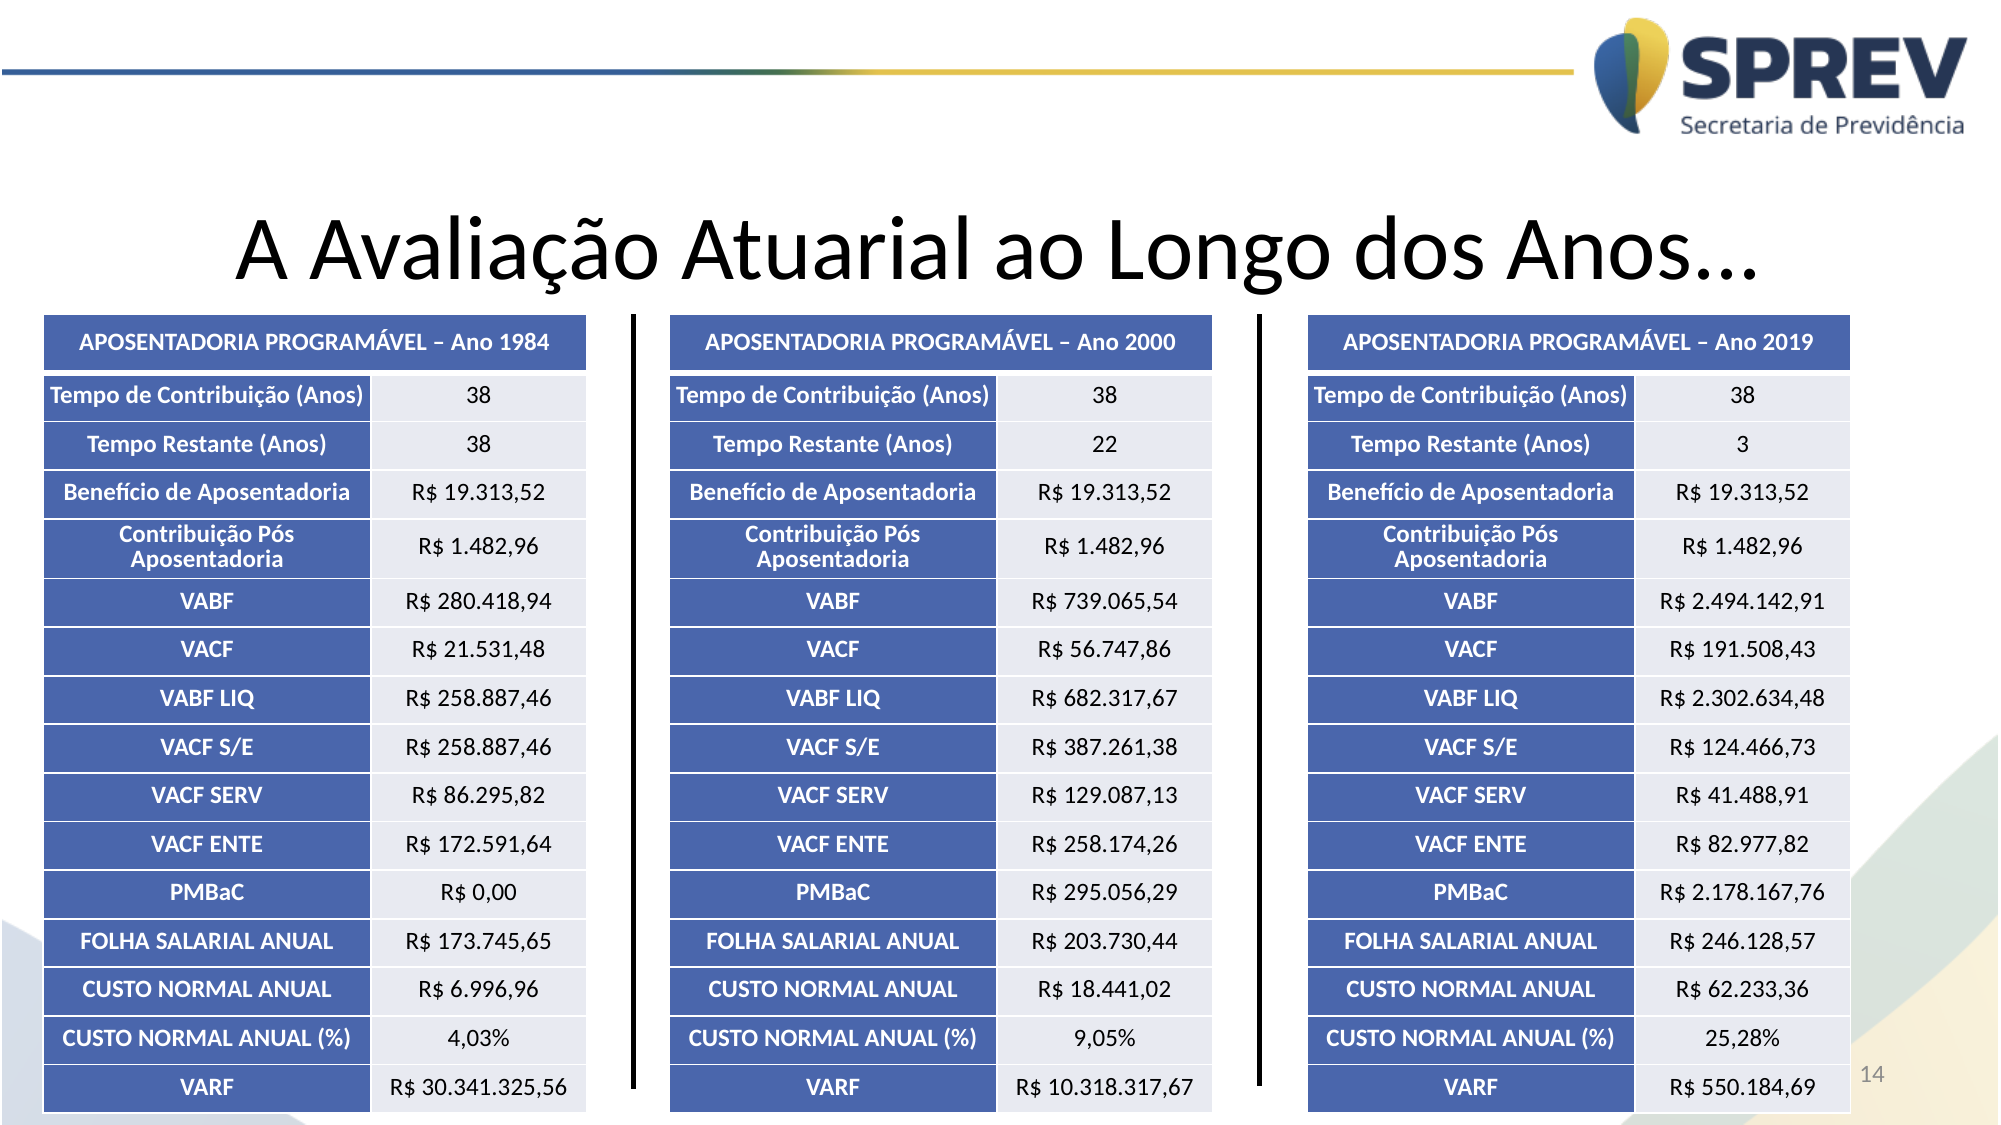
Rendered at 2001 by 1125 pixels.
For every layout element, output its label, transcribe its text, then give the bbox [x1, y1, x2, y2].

table_cell R$ 280.418,94 [372, 579, 586, 626]
table_cell R$ 1.482,96 [998, 520, 1212, 578]
table_cell Tempo Restante (Anos) [1308, 422, 1634, 469]
table_cell CUSTO NORMAL ANUAL [44, 968, 370, 1015]
table_cell CUSTO NORMAL ANUAL (%) [1308, 1017, 1634, 1064]
table_cell Benefício de Aposentadoria [44, 471, 370, 518]
table_cell 4,03% [372, 1017, 586, 1064]
table_cell R$ 682.317,67 [998, 677, 1212, 723]
table_cell PMBaC [1308, 871, 1634, 918]
table_cell R$ 6.996,96 [372, 968, 586, 1015]
table_cell PMBaC [44, 871, 370, 918]
table_cell R$ 62.233,36 [1636, 968, 1850, 1015]
slide_number 14 [1851, 1042, 1900, 1103]
table_cell R$ 295.056,29 [998, 871, 1212, 918]
table_cell VABF [670, 579, 996, 626]
table_cell VACF SERV [1308, 774, 1634, 821]
table_cell CUSTO NORMAL ANUAL [1308, 968, 1634, 1015]
table_cell R$ 10.318.317,67 [998, 1065, 1212, 1112]
table_cell VACF [44, 628, 370, 675]
table_cell R$ 246.128,57 [1636, 920, 1850, 966]
table_cell R$ 550.184,69 [1636, 1065, 1850, 1112]
table_cell R$ 56.747,86 [998, 628, 1212, 675]
table_cell Tempo Restante (Anos) [44, 422, 370, 469]
table_cell Contribuição Pós Aposentadoria [670, 520, 996, 578]
table_cell VACF [1308, 628, 1634, 675]
table_cell FOLHA SALARIAL ANUAL [670, 920, 996, 966]
table_cell VARF [44, 1065, 370, 1112]
table_cell R$ 258.174,26 [998, 822, 1212, 869]
table_cell R$ 21.531,48 [372, 628, 586, 675]
table_cell R$ 1.482,96 [1636, 520, 1850, 578]
table_cell Contribuição Pós Aposentadoria [44, 520, 370, 578]
table_cell R$ 203.730,44 [998, 920, 1212, 966]
table_cell R$ 191.508,43 [1636, 628, 1850, 675]
table_cell VABF LIQ [1308, 677, 1634, 723]
table_cell 25,28% [1636, 1017, 1850, 1064]
table_cell VACF ENTE [1308, 822, 1634, 869]
table_cell Tempo de Contribuição (Anos) [670, 376, 996, 421]
table_cell R$ 173.745,65 [372, 920, 586, 966]
table_cell Contribuição Pós Aposentadoria [1308, 520, 1634, 578]
table_cell Benefício de Aposentadoria [670, 471, 996, 518]
table_cell R$ 86.295,82 [372, 774, 586, 821]
table_cell VACF [670, 628, 996, 675]
table_cell Tempo de Contribuição (Anos) [1308, 376, 1634, 421]
table_cell R$ 19.313,52 [372, 471, 586, 518]
table_cell Tempo Restante (Anos) [670, 422, 996, 469]
table_cell FOLHA SALARIAL ANUAL [44, 920, 370, 966]
table_cell R$ 739.065,54 [998, 579, 1212, 626]
table_cell R$ 129.087,13 [998, 774, 1212, 821]
table_cell 38 [372, 422, 586, 469]
table_cell 22 [998, 422, 1212, 469]
table_cell R$ 2.494.142,91 [1636, 579, 1850, 626]
table_cell 38 [1636, 376, 1850, 421]
table_cell R$ 1.482,96 [372, 520, 586, 578]
table_cell R$ 258.887,46 [372, 725, 586, 772]
title A Avaliação Atuarial ao Longo dos Anos... [99, 149, 1900, 337]
table_cell 9,05% [998, 1017, 1212, 1064]
table_cell FOLHA SALARIAL ANUAL [1308, 920, 1634, 966]
table_cell R$ 124.466,73 [1636, 725, 1850, 772]
table_cell R$ 18.441,02 [998, 968, 1212, 1015]
table_cell VACF S/E [670, 725, 996, 772]
table_cell VABF [44, 579, 370, 626]
table_cell CUSTO NORMAL ANUAL [670, 968, 996, 1015]
table_cell R$ 41.488,91 [1636, 774, 1850, 821]
table_cell R$ 387.261,38 [998, 725, 1212, 772]
table_cell R$ 2.178.167,76 [1636, 871, 1850, 918]
table_header APOSENTADORIA PROGRAMÁVEL – Ano 2000 [670, 315, 1212, 370]
table_cell R$ 82.977,82 [1636, 822, 1850, 869]
table_cell R$ 0,00 [372, 871, 586, 918]
table_cell VACF SERV [670, 774, 996, 821]
table_cell VACF ENTE [670, 822, 996, 869]
table_cell CUSTO NORMAL ANUAL (%) [670, 1017, 996, 1064]
table_cell R$ 30.341.325,56 [372, 1065, 586, 1112]
table_cell R$ 172.591,64 [372, 822, 586, 869]
table_cell CUSTO NORMAL ANUAL (%) [44, 1017, 370, 1064]
table_cell R$ 19.313,52 [1636, 471, 1850, 518]
table_cell VACF SERV [44, 774, 370, 821]
table_cell VARF [1308, 1065, 1634, 1112]
table_cell VABF LIQ [44, 677, 370, 723]
table_cell VACF S/E [44, 725, 370, 772]
table_cell 3 [1636, 422, 1850, 469]
table_cell PMBaC [670, 871, 996, 918]
table_cell R$ 258.887,46 [372, 677, 586, 723]
table_cell VABF LIQ [670, 677, 996, 723]
table_cell VACF S/E [1308, 725, 1634, 772]
table_cell VARF [670, 1065, 996, 1112]
table_cell Benefício de Aposentadoria [1308, 471, 1634, 518]
table_cell 38 [998, 376, 1212, 421]
picture [2, 0, 1998, 1125]
table_cell VABF [1308, 579, 1634, 626]
table_cell R$ 19.313,52 [998, 471, 1212, 518]
table_cell Tempo de Contribuição (Anos) [44, 376, 370, 421]
table_cell VACF ENTE [44, 822, 370, 869]
table_header APOSENTADORIA PROGRAMÁVEL – Ano 2019 [1308, 315, 1850, 370]
table_cell 38 [372, 376, 586, 421]
table_header APOSENTADORIA PROGRAMÁVEL – Ano 1984 [44, 315, 586, 370]
table_cell R$ 2.302.634,48 [1636, 677, 1850, 723]
